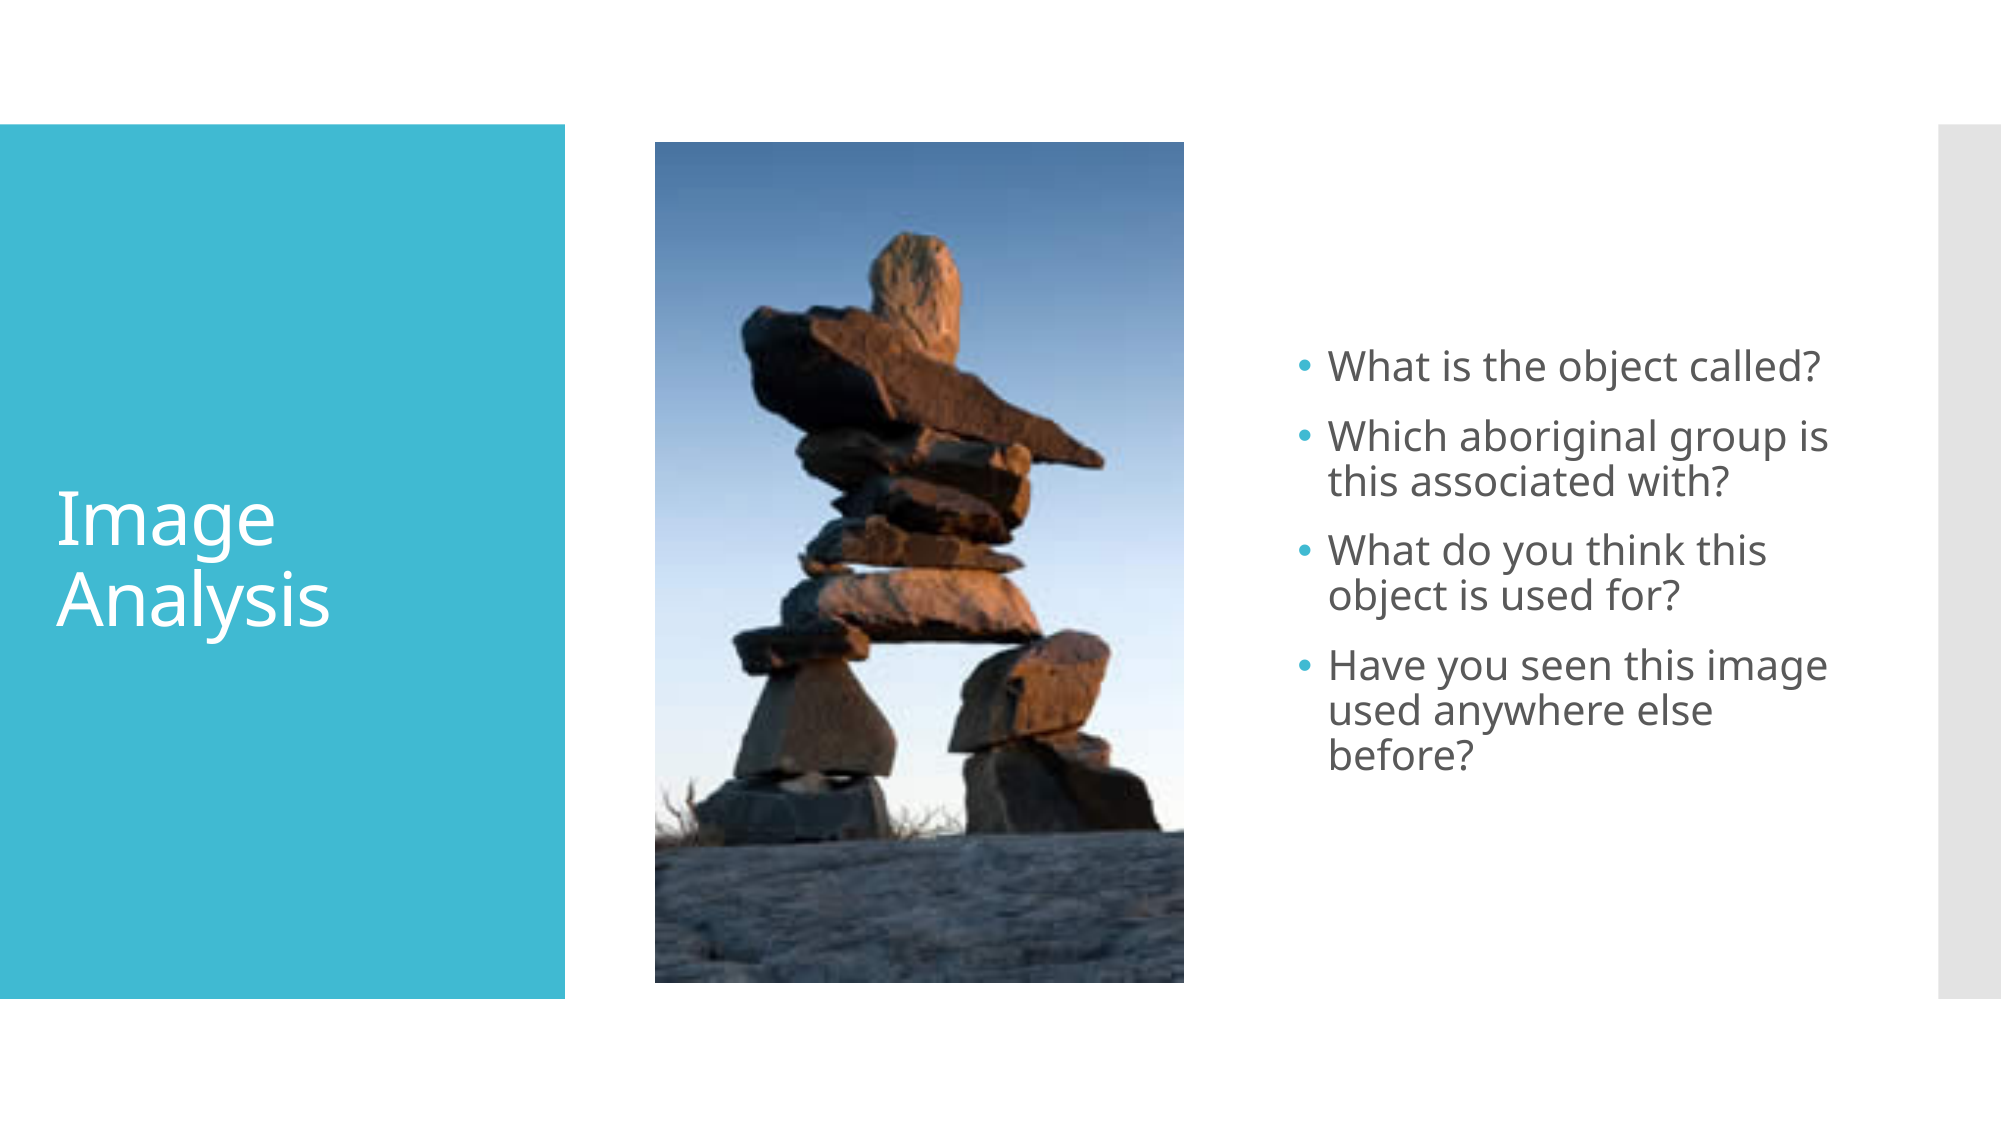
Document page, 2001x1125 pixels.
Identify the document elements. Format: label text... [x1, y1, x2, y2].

list What is the object called? Which aboriginal group is this associated with? What do you think this object is used for? Have you seen this image used anywhere else before? [1282, 142, 1853, 983]
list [655, 142, 1184, 983]
title Image Analysis [41, 184, 525, 940]
